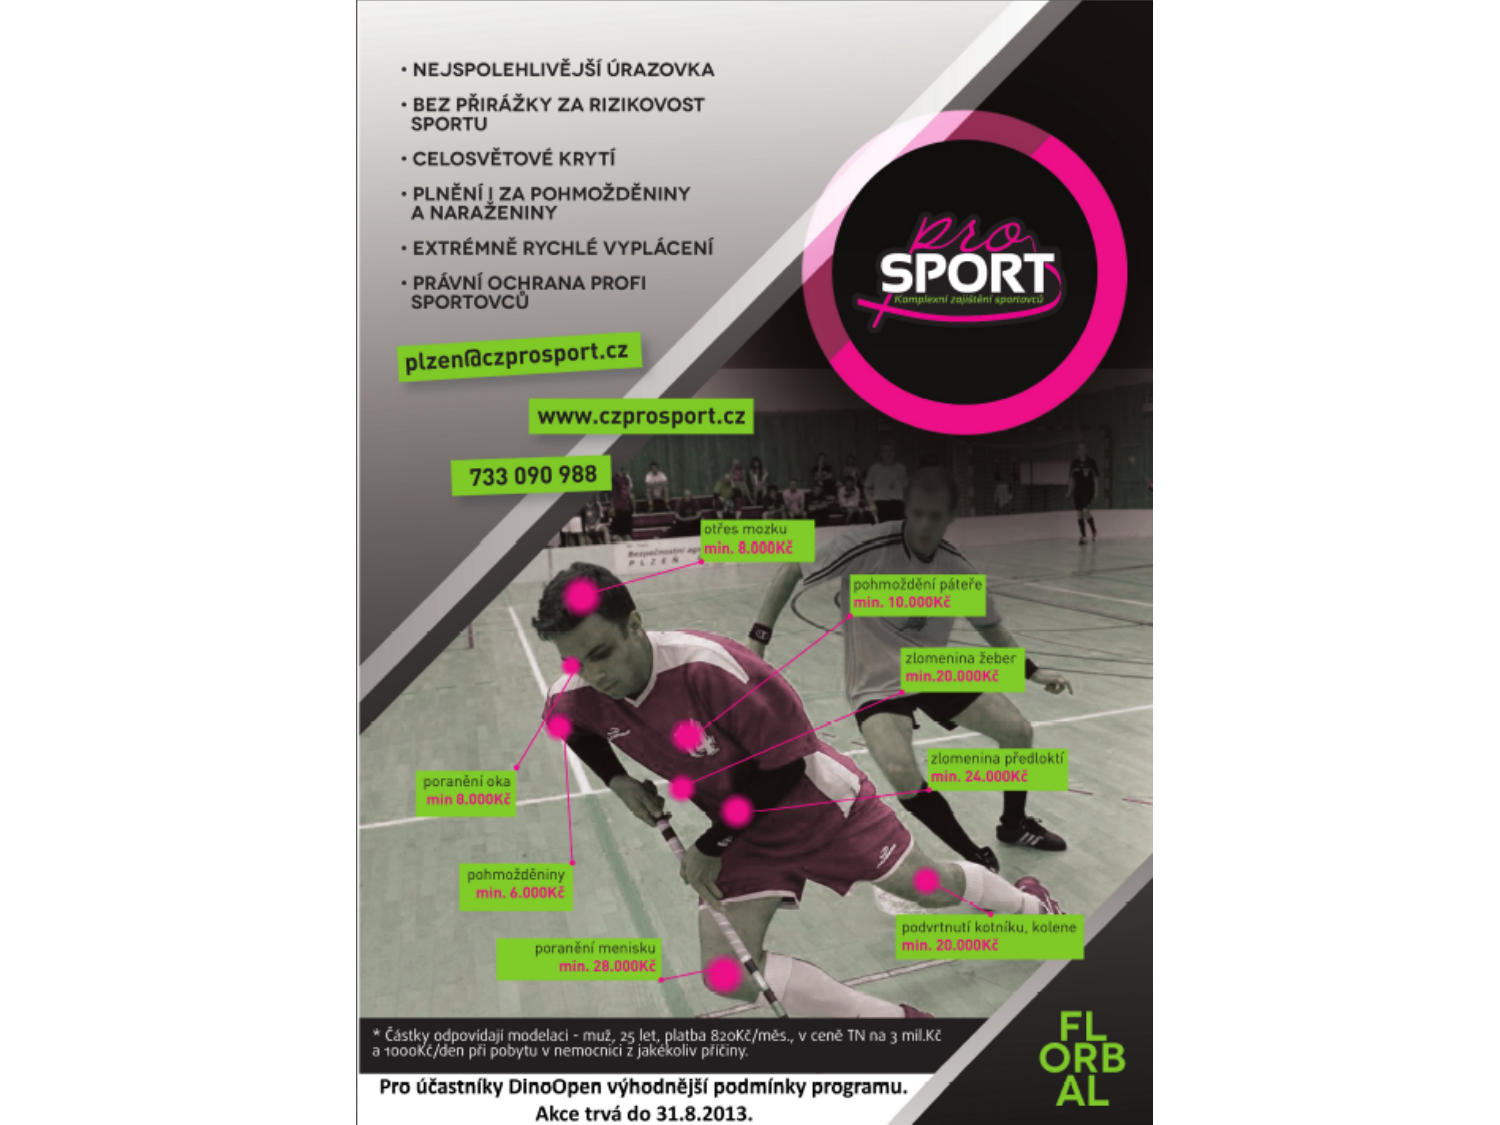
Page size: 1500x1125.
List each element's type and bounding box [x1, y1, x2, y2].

picture [355, 0, 1153, 1125]
